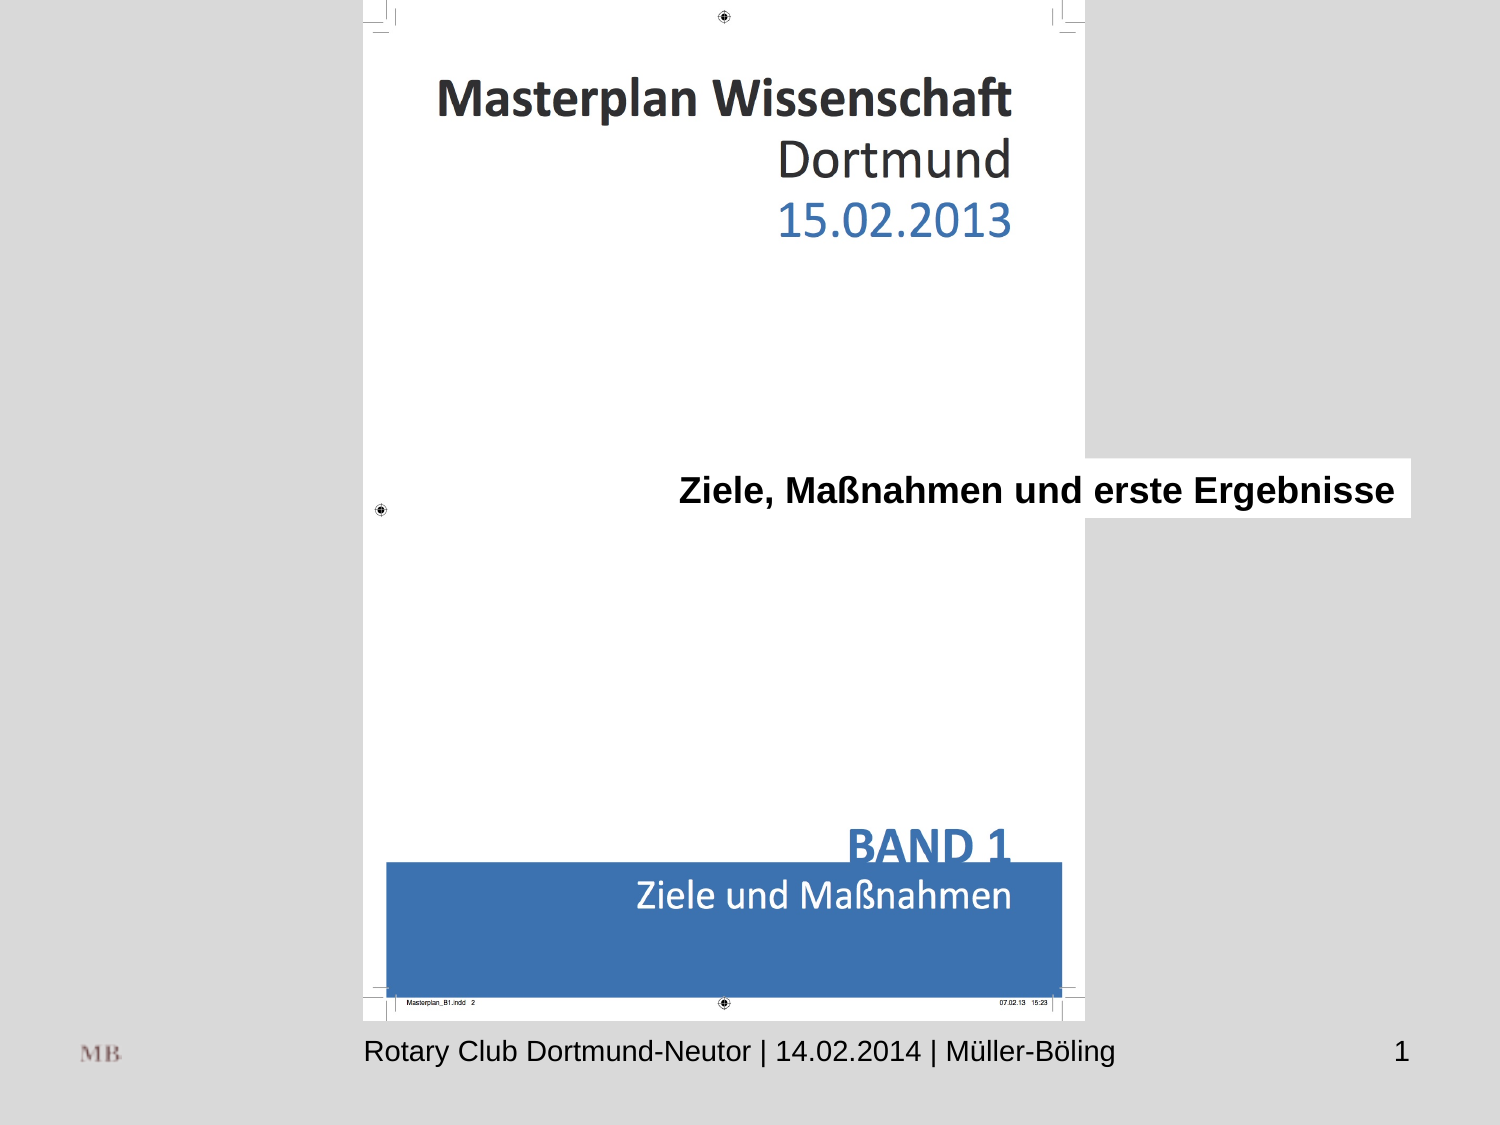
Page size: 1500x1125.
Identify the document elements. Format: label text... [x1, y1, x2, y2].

picture [363, 0, 1085, 1021]
text_box Ziele, Maßnahmen und erste Ergebnisse [1088, 458, 1411, 518]
footer Rotary Club Dortmund-Neutor | 14.02.2014 | Müller-Böling [313, 1024, 1167, 1103]
picture [79, 1031, 122, 1074]
slide_number 1 [1203, 1024, 1426, 1103]
